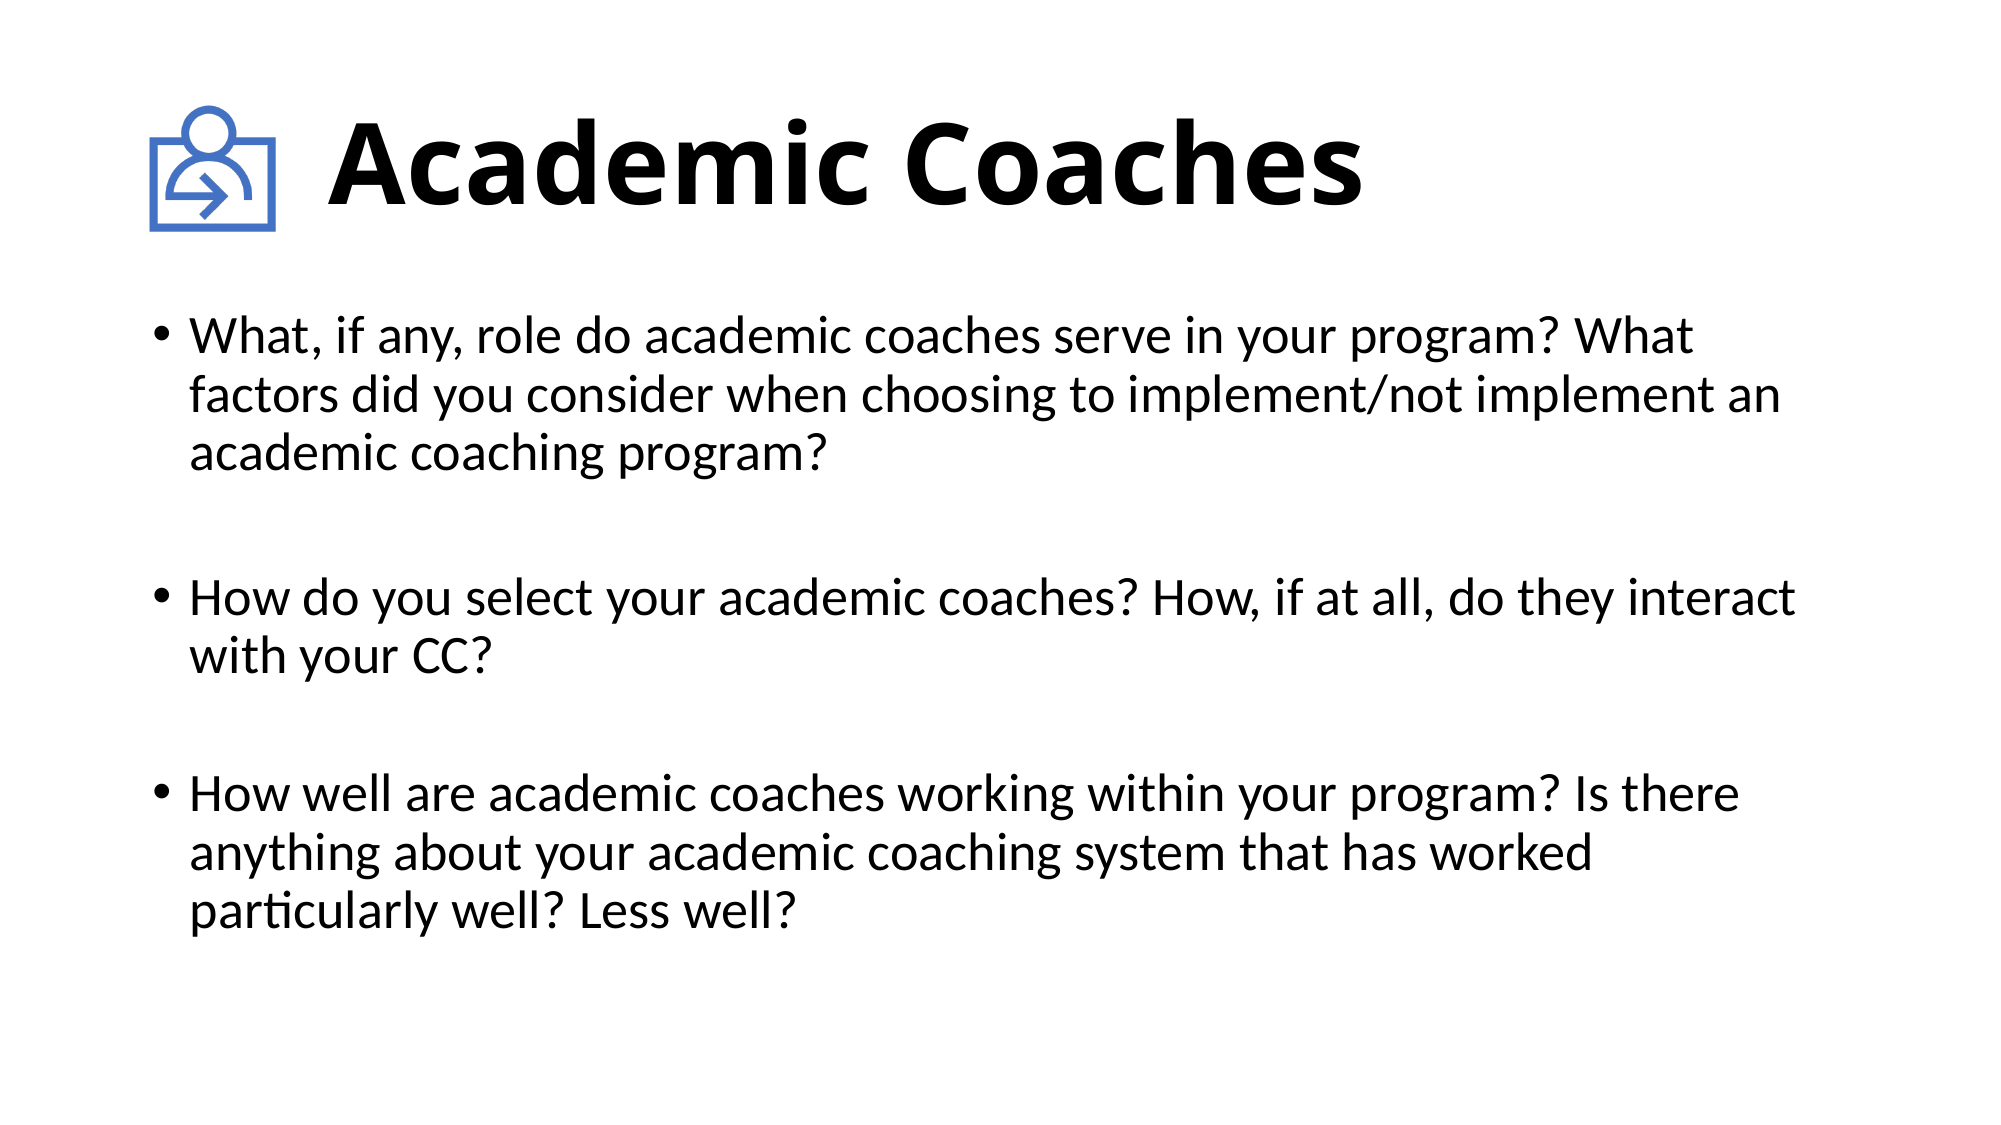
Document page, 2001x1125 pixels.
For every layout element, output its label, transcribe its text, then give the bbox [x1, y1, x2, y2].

picture [137, 93, 288, 244]
title Academic Coaches [313, 59, 1863, 278]
list What, if any, role do academic coaches serve in your program? What factors did you consider when choosing to implement/not implement an academic coaching program? How do you select your academic coaches? How, if at all, do they interact with your CC? How well are academic coaches working within your program? Is there anything about your academic coaching system that has worked particularly well? Less well? [137, 299, 1863, 1014]
